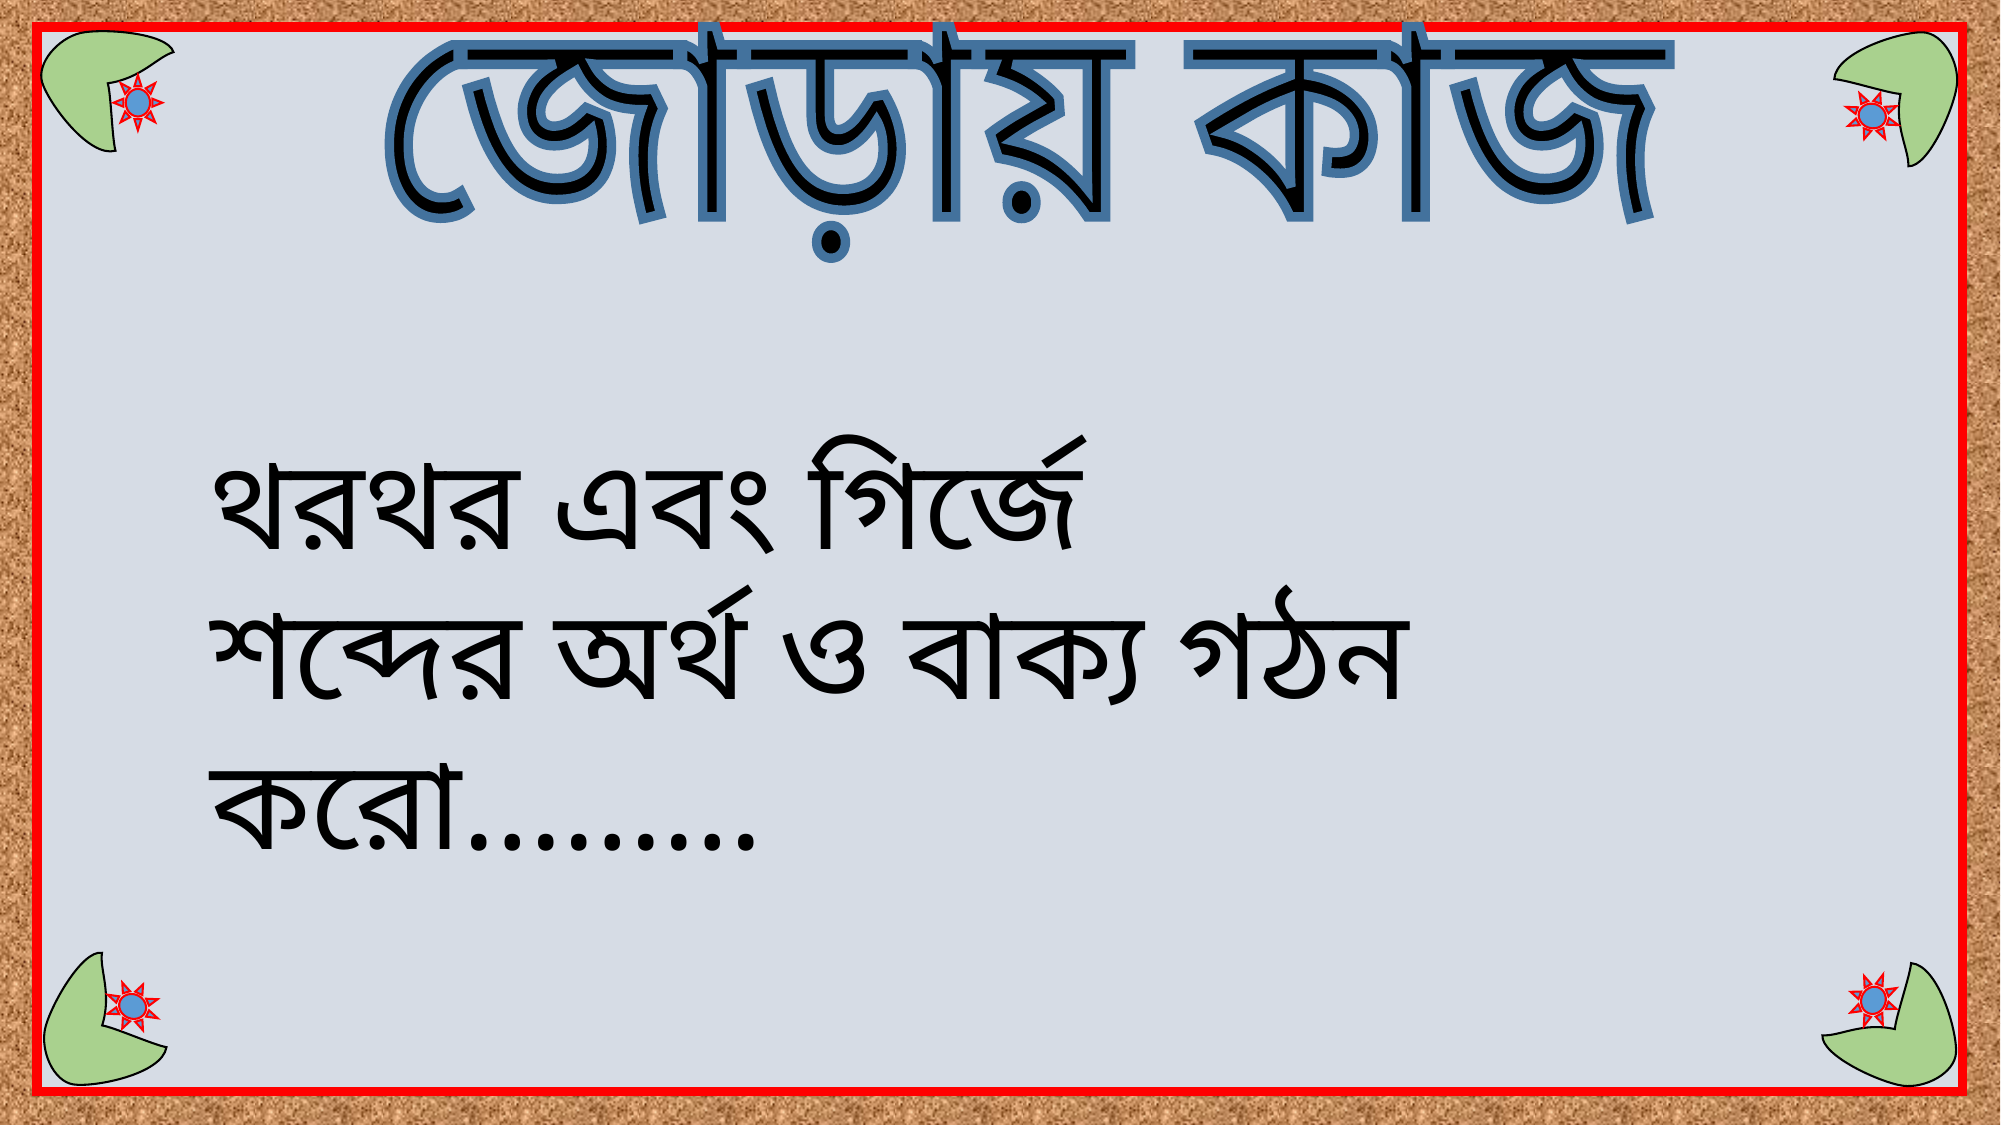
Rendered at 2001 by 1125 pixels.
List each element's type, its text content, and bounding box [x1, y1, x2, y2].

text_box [1823, 961, 1959, 1085]
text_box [41, 960, 176, 1084]
text_box জোড়ায় কাজ [388, 25, 1132, 221]
text_box থরথর এবং গির্জে শব্দের অর্থ ও বাক্য গঠন করো……… [195, 417, 1860, 883]
text_box জোড়ায় কাজ [815, 224, 847, 260]
text_box [36, 26, 1963, 1093]
text_box জোড়ায় কাজ [1187, 25, 1672, 221]
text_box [1827, 36, 1963, 160]
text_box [46, 25, 181, 149]
picture [0, 0, 2001, 1125]
